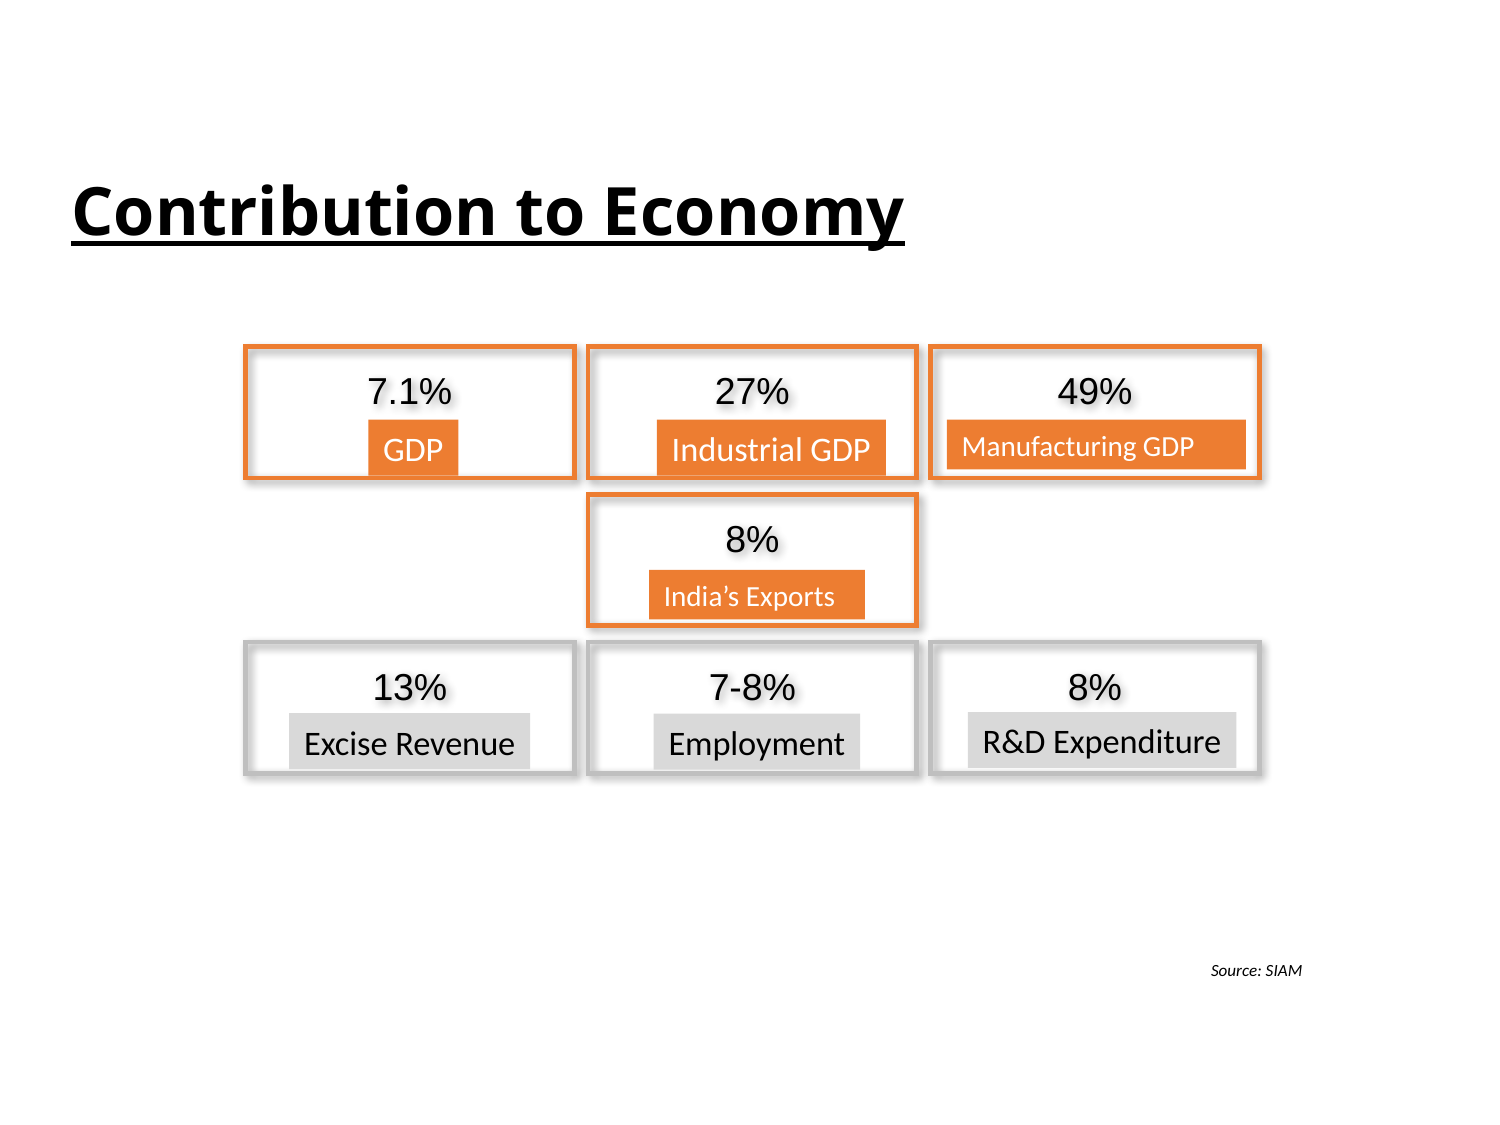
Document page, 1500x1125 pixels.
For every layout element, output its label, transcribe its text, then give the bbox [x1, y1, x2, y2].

text_box 7-8% [587, 641, 918, 774]
text_box India’s Exports [649, 569, 865, 620]
text_box 49% [929, 346, 1260, 479]
text_box R&D Expenditure [967, 712, 1237, 768]
text_box Excise Revenue [289, 713, 531, 770]
text_box 7.1% [244, 346, 575, 479]
text_box Source: SIAM [1196, 951, 1318, 987]
text_box Manufacturing GDP [946, 419, 1246, 470]
text_box GDP [368, 419, 459, 476]
text_box 13% [244, 641, 575, 774]
text_box 8% [587, 493, 918, 627]
text_box Employment [653, 713, 861, 770]
text_box 8% [929, 641, 1260, 774]
text_box Contribution to Economy [71, 168, 969, 249]
text_box Industrial GDP [656, 419, 886, 476]
text_box 27% [587, 346, 918, 479]
